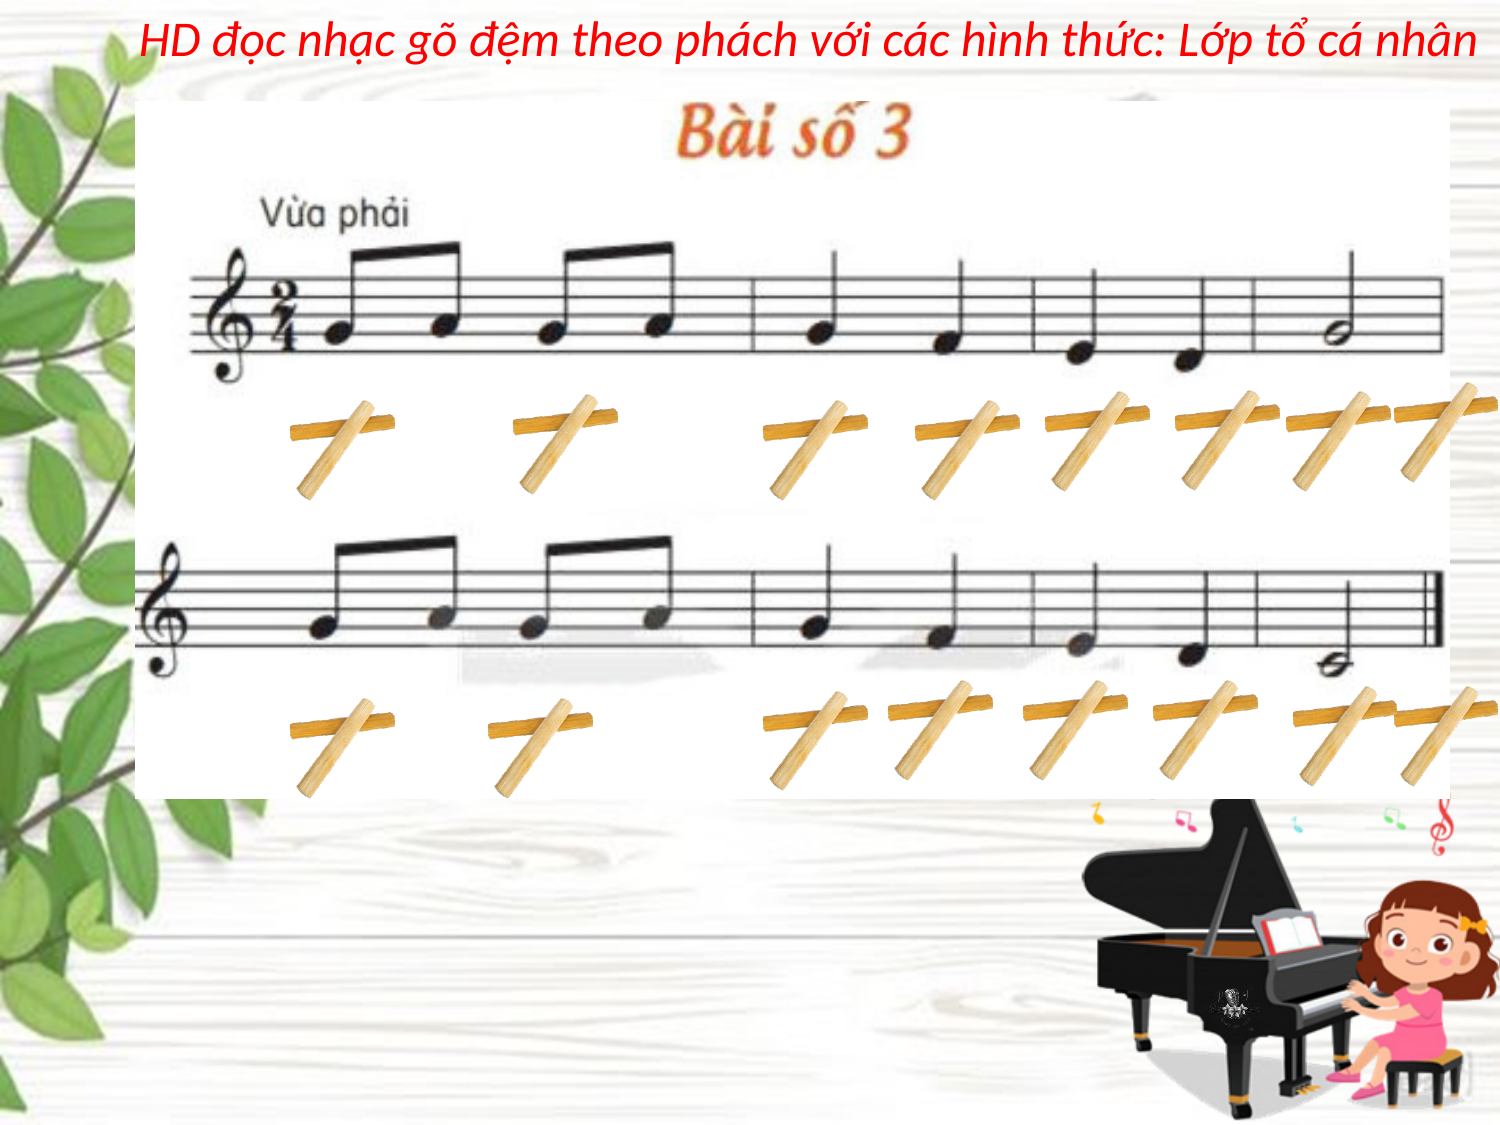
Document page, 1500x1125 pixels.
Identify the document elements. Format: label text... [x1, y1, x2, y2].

picture [0, 0, 1500, 1125]
text_box HD đọc nhạc gõ đệm theo phách với các hình thức: Lớp tổ cá nhân [123, 0, 1500, 74]
